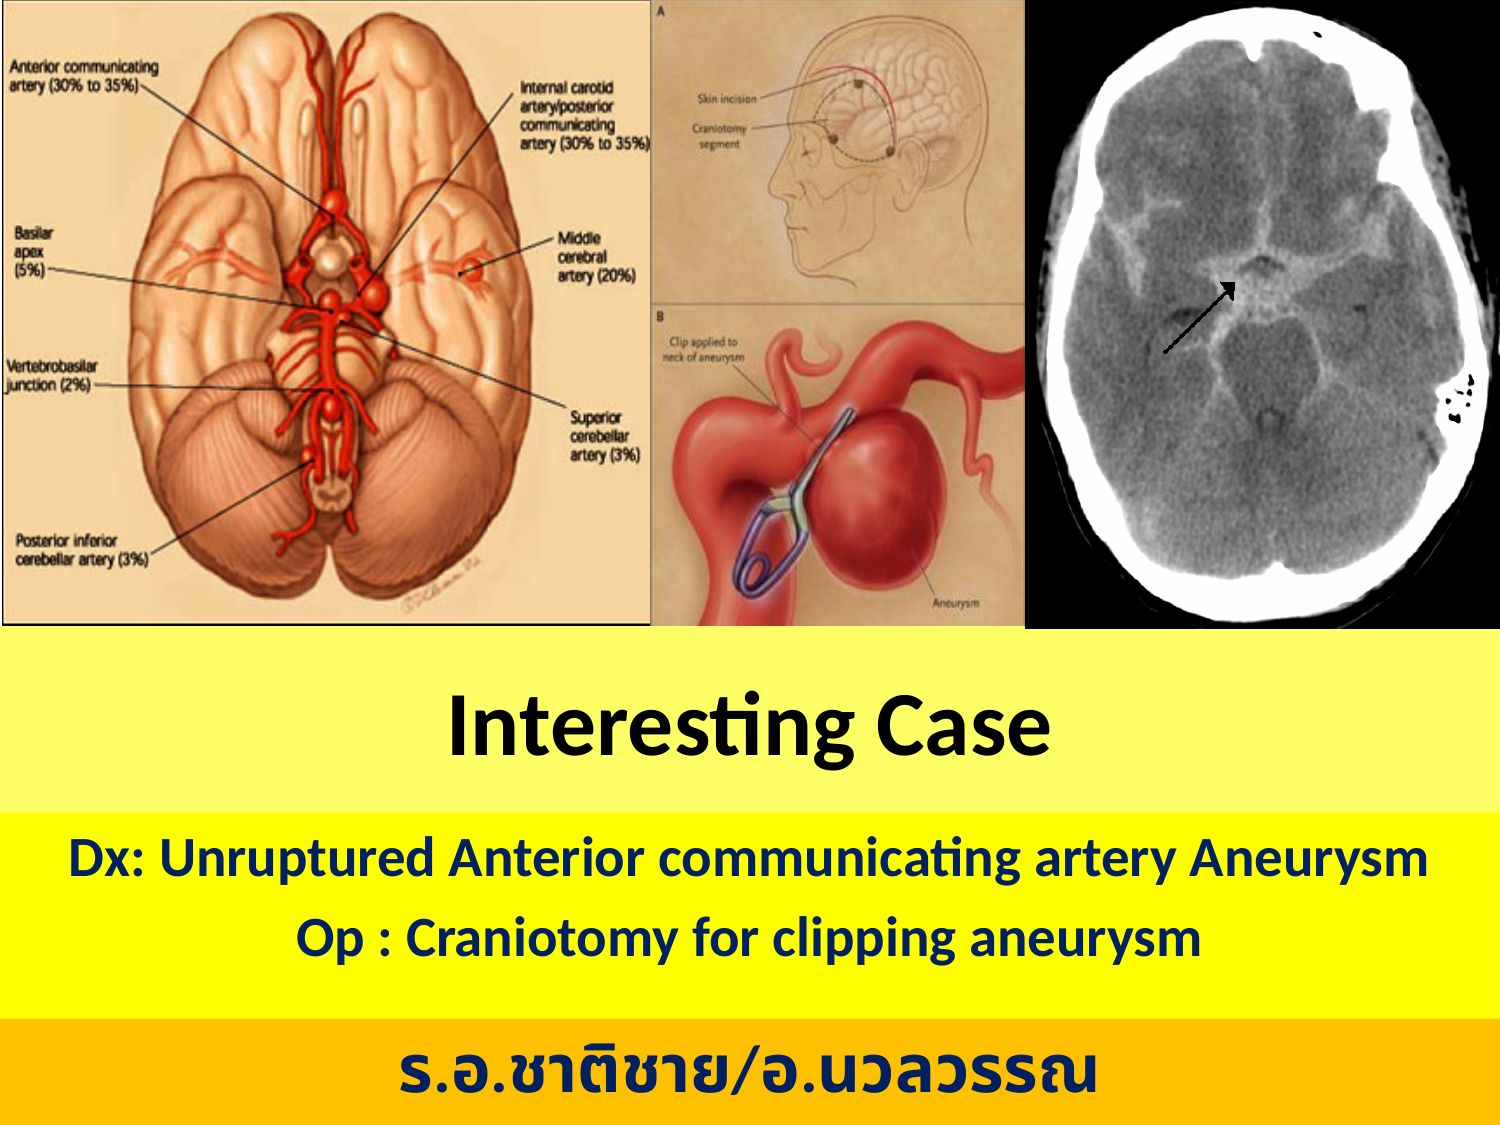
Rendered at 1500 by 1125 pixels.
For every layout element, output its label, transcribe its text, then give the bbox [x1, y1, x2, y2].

picture [1, 0, 1500, 630]
title Interesting Case [0, 633, 1500, 812]
subtitle Dx: Unruptured Anterior communicating artery Aneurysm Op : Craniotomy for clipping aneurysm [0, 812, 1500, 1018]
text_box ร.อ.ชาติชาย/อ.นวลวรรณ [0, 1018, 1500, 1125]
